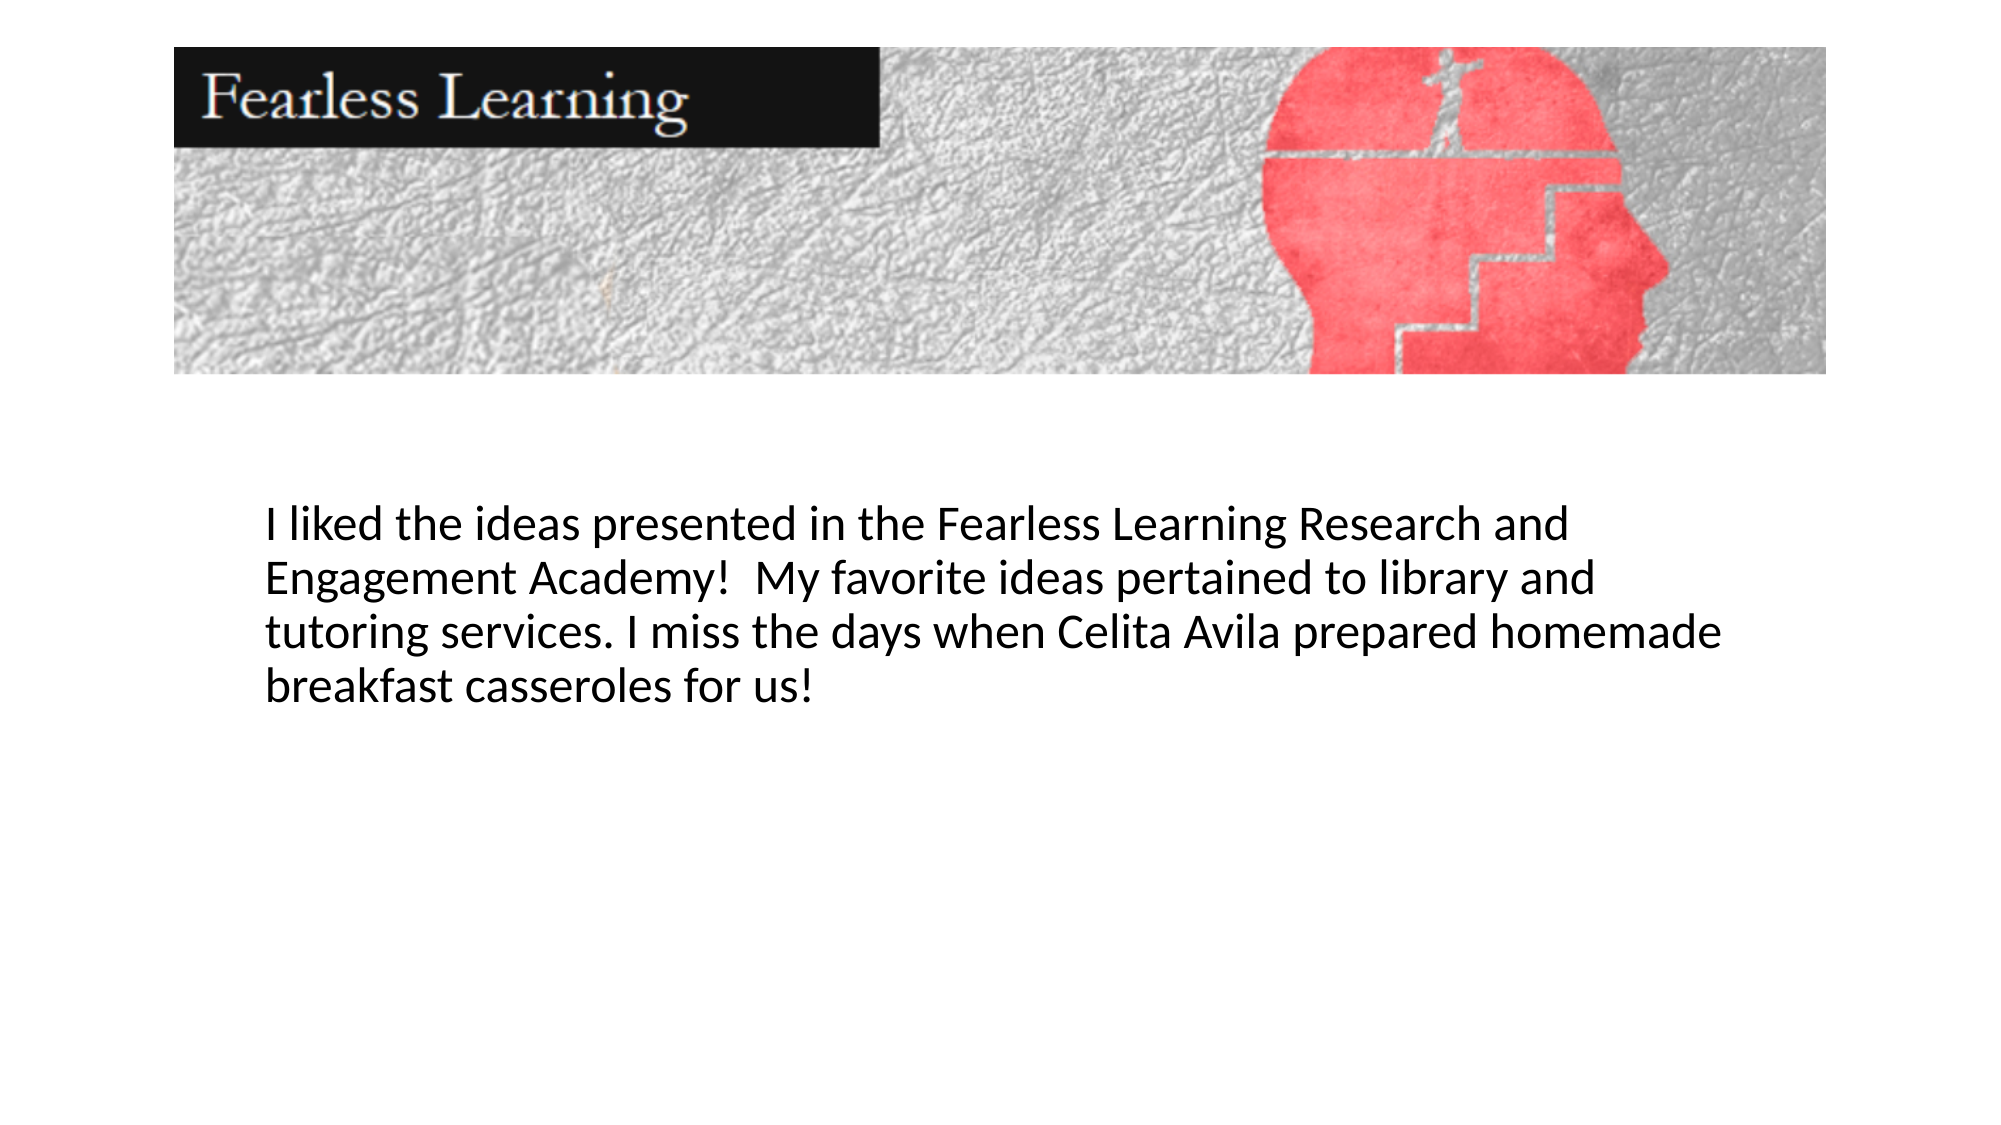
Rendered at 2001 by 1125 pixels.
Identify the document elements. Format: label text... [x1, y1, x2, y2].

picture [174, 47, 1826, 380]
subtitle I liked the ideas presented in the Fearless Learning Research and Engagement Academy! My favorite ideas pertained to library and tutoring services. I miss the days when Celita Avila prepared homemade breakfast casseroles for us! [249, 409, 1750, 1078]
